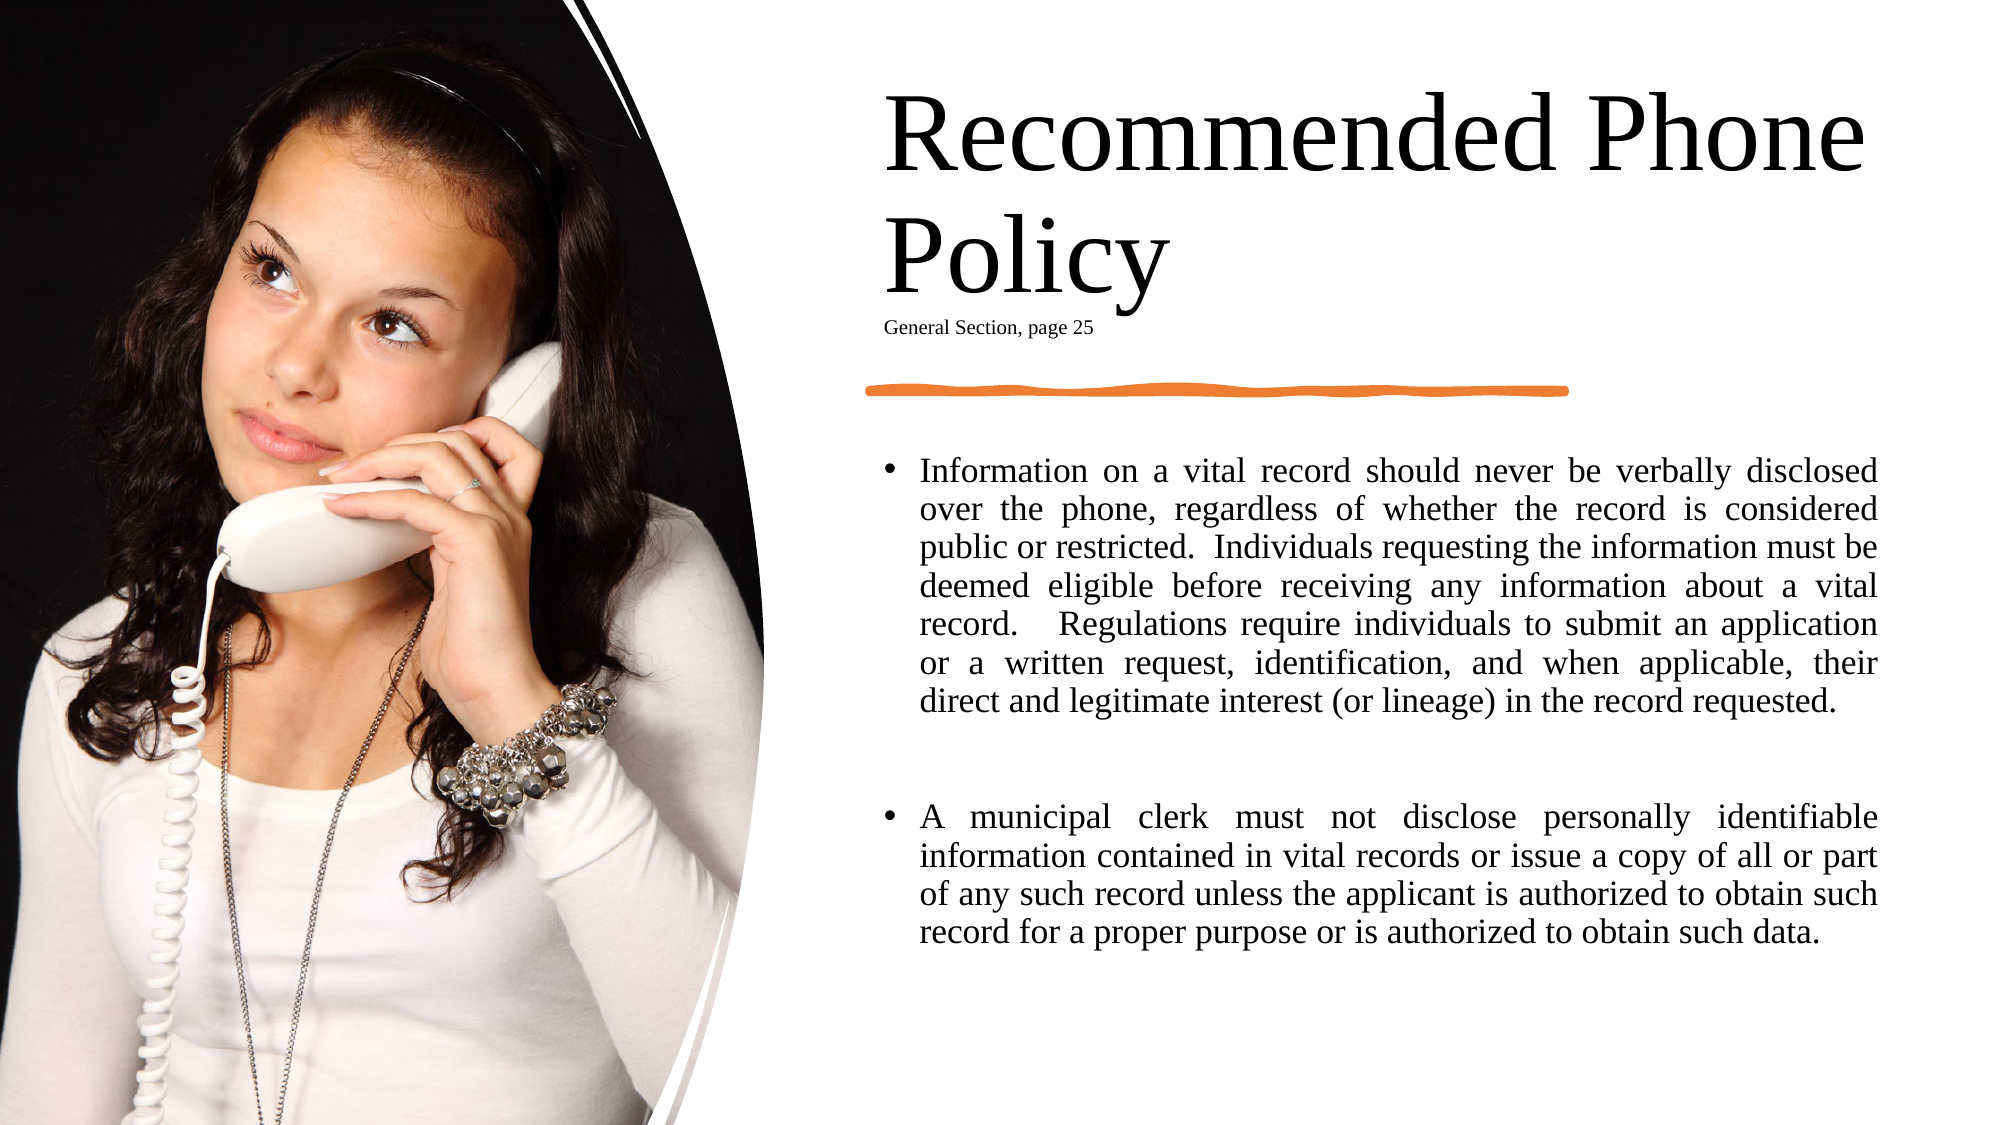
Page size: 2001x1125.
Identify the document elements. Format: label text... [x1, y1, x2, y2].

picture [0, 0, 764, 1125]
title Recommended Phone Policy General Section, page 25 [869, 53, 1895, 347]
text_box [867, 385, 1567, 396]
list Information on a vital record should never be verbally disclosed over the phone, regardless of whether the record is considered public or restricted. Individuals requesting the information must be deemed eligible before receiving any information about a vital record. Regulations require individuals to submit an application or a written request, identification, and when applicable, their direct and legitimate interest (or lineage) in the record requested. A municipal clerk must not disclose personally identifiable information contained in vital records or issue a copy of all or part of any such record unless the applicant is authorized to obtain such record for a proper purpose or is authorized to obtain such data. [869, 443, 1895, 1016]
text_box [764, 0, 2000, 1125]
